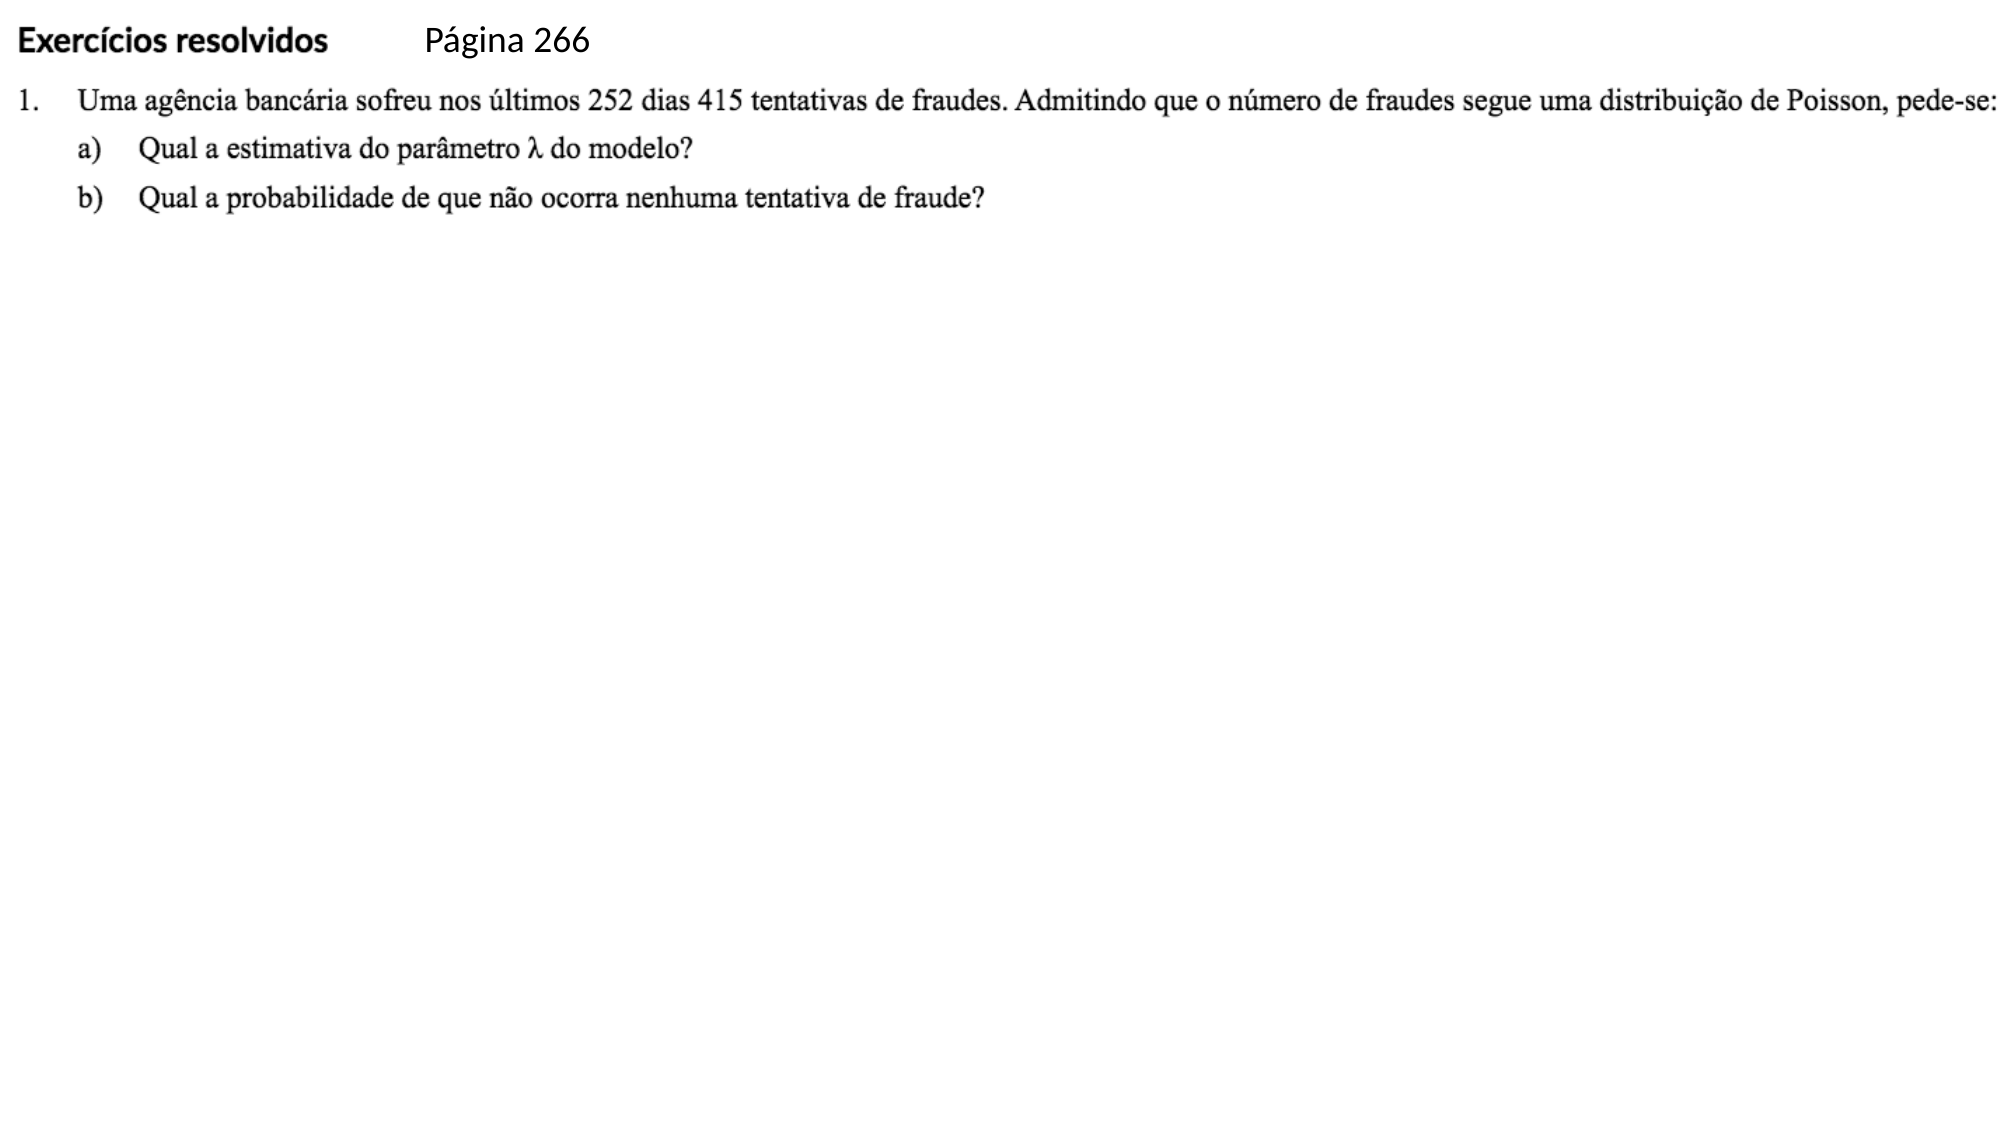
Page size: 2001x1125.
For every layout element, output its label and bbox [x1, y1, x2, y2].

picture [0, 0, 2000, 226]
